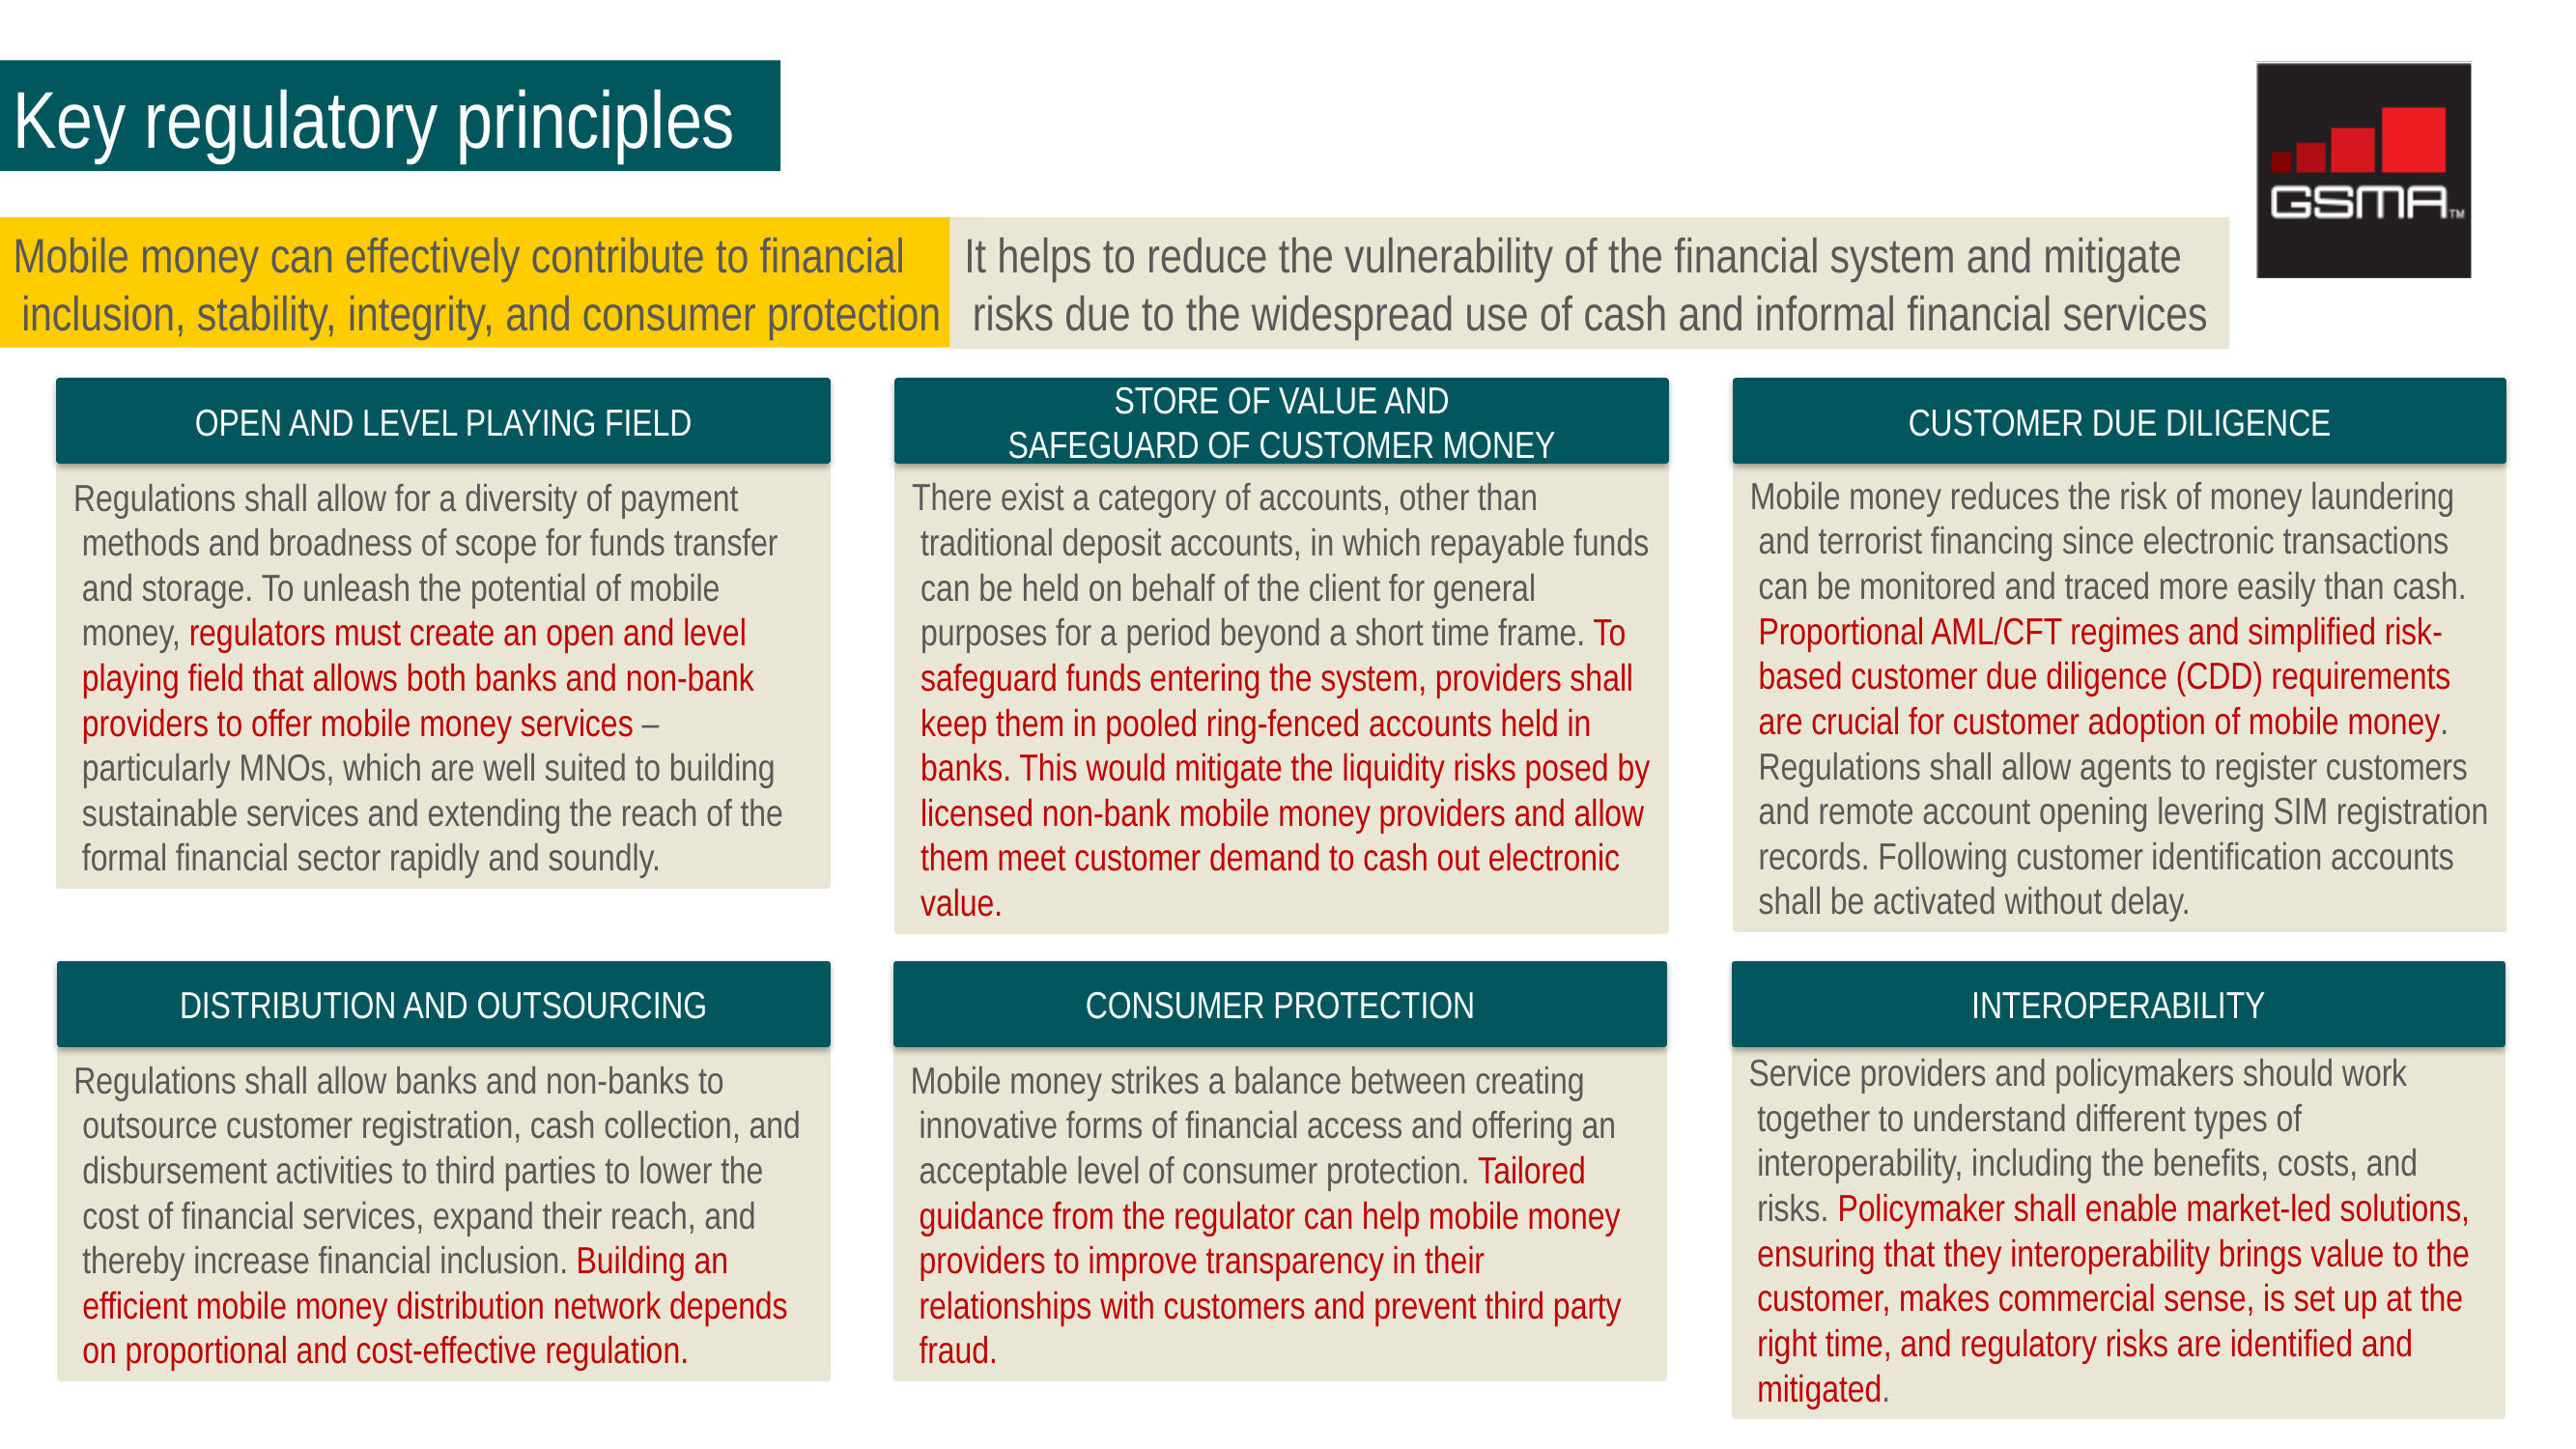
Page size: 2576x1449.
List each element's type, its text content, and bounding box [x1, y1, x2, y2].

text_box Regulations shall allow banks and non-banks to outsource customer registration, cash collection, and disbursement activities to third parties to lower the cost of financial services, expand their reach, and thereby increase financial inclusion. Building an efficient mobile money distribution network depends on proportional and cost-effective regulation. [59, 1050, 828, 1378]
picture [2254, 60, 2474, 278]
text_box Mobile money can effectively contribute to financial inclusion, stability, integrity, and consumer protection [0, 216, 949, 348]
text_box Mobile money strikes a balance between creating innovative forms of financial access and offering an acceptable level of consumer protection. Tailored guidance from the regulator can help mobile money providers to improve transparency in their relationships with customers and prevent third party fraud. [896, 1050, 1665, 1378]
text_box CUSTOMER DUE DILIGENCE [1735, 381, 2505, 462]
text_box It helps to reduce the vulnerability of the financial system and mitigate risks due to the widespread use of cash and informal financial services [949, 216, 2230, 350]
text_box Key regulatory principles [0, 60, 781, 172]
text_box DISTRIBUTION AND OUTSOURCING [59, 963, 828, 1044]
text_box STORE OF VALUE AND SAFEGUARD OF CUSTOMER MONEY [897, 381, 1666, 462]
text_box INTEROPERABILITY [1734, 963, 2504, 1044]
text_box There exist a category of accounts, other than traditional deposit accounts, in which repayable funds can be held on behalf of the client for general purposes for a period beyond a short time frame. To safeguard funds entering the system, providers shall keep them in pooled ring-fenced accounts held in banks. This would mitigate the liquidity risks posed by licensed non-bank mobile money providers and allow them meet customer demand to cash out electronic value. [897, 469, 1666, 931]
text_box Service providers and policymakers should work together to understand different types of interoperability, including the benefits, costs, and risks. Policymaker shall enable market-led solutions, ensuring that they interoperability brings value to the customer, makes commercial sense, is set up at the right time, and regulatory risks are identified and mitigated. [1734, 1050, 2503, 1417]
text_box [1782, 60, 2483, 302]
text_box Regulations shall allow for a diversity of payment methods and broadness of scope for funds transfer and storage. To unleash the potential of mobile money, regulators must create an open and level playing field that allows both banks and non-bank providers to offer mobile money services – particularly MNOs, which are well suited to building sustainable services and extending the reach of the formal financial sector rapidly and soundly. [59, 469, 828, 886]
text_box CONSUMER PROTECTION [895, 963, 1665, 1044]
text_box OPEN AND LEVEL PLAYING FIELD [59, 381, 828, 462]
text_box Mobile money reduces the risk of money laundering and terrorist financing since electronic transactions can be monitored and traced more easily than cash. Proportional AML/CFT regimes and simplified risk-based customer due diligence (CDD) requirements are crucial for customer adoption of mobile money. Regulations shall allow agents to register customers and remote account opening levering SIM registration records. Following customer identification accounts shall be activated without delay. [1736, 468, 2505, 929]
